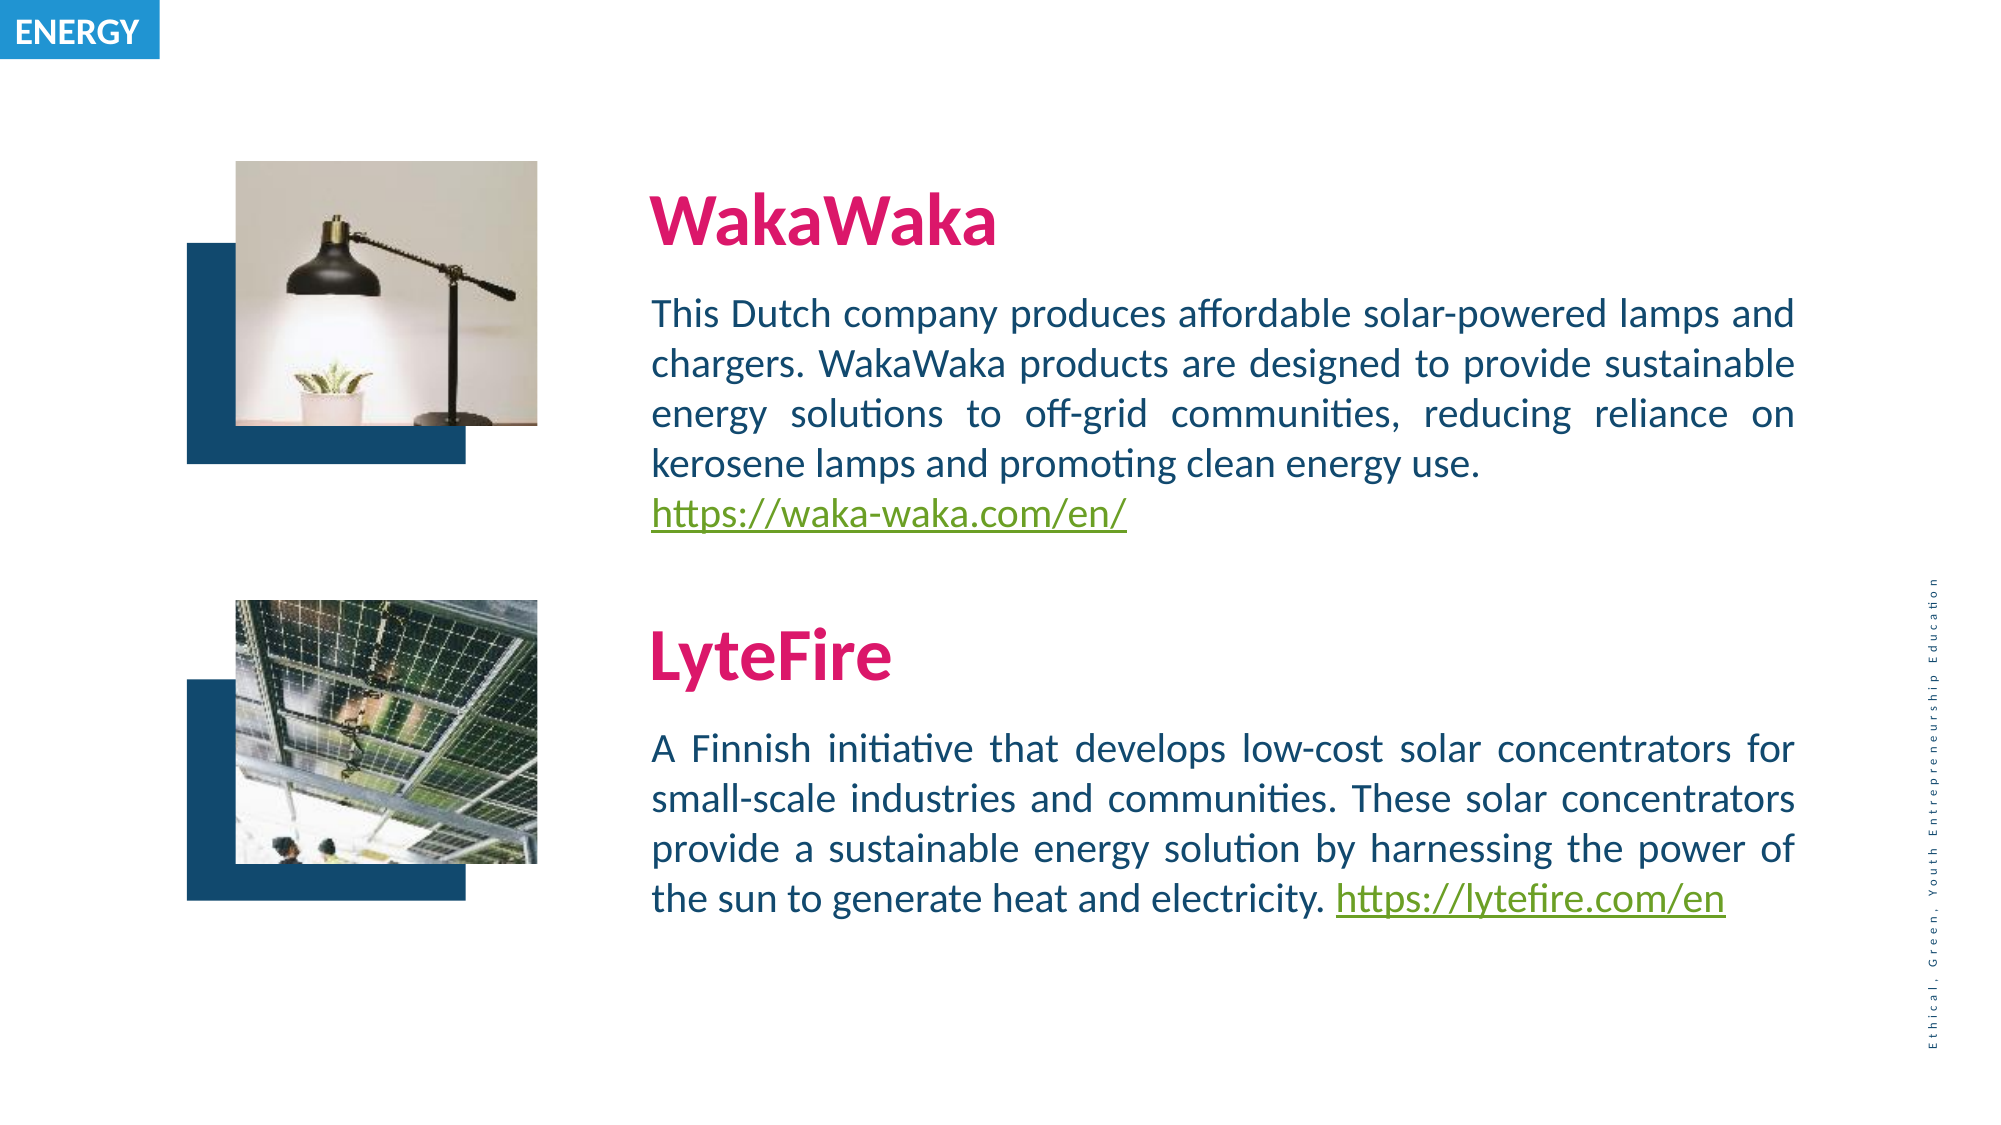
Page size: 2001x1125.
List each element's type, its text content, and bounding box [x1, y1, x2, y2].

list LyteFire [634, 597, 1810, 718]
text_box ENERGY [0, 0, 160, 60]
picture [235, 599, 538, 864]
list WakaWaka [634, 162, 1810, 283]
picture [235, 161, 538, 426]
list This Dutch company produces affordable solar-powered lamps and chargers. WakaWaka products are designed to provide sustainable energy solutions to off-grid communities, reducing reliance on kerosene lamps and promoting clean energy use. https://waka-waka.com/en/ [636, 278, 1811, 434]
list A Finnish initiative that develops low-cost solar concentrators for small-scale industries and communities. These solar concentrators provide a sustainable energy solution by harnessing the power of the sun to generate heat and electricity. https://lytefire.com/en [636, 712, 1811, 869]
